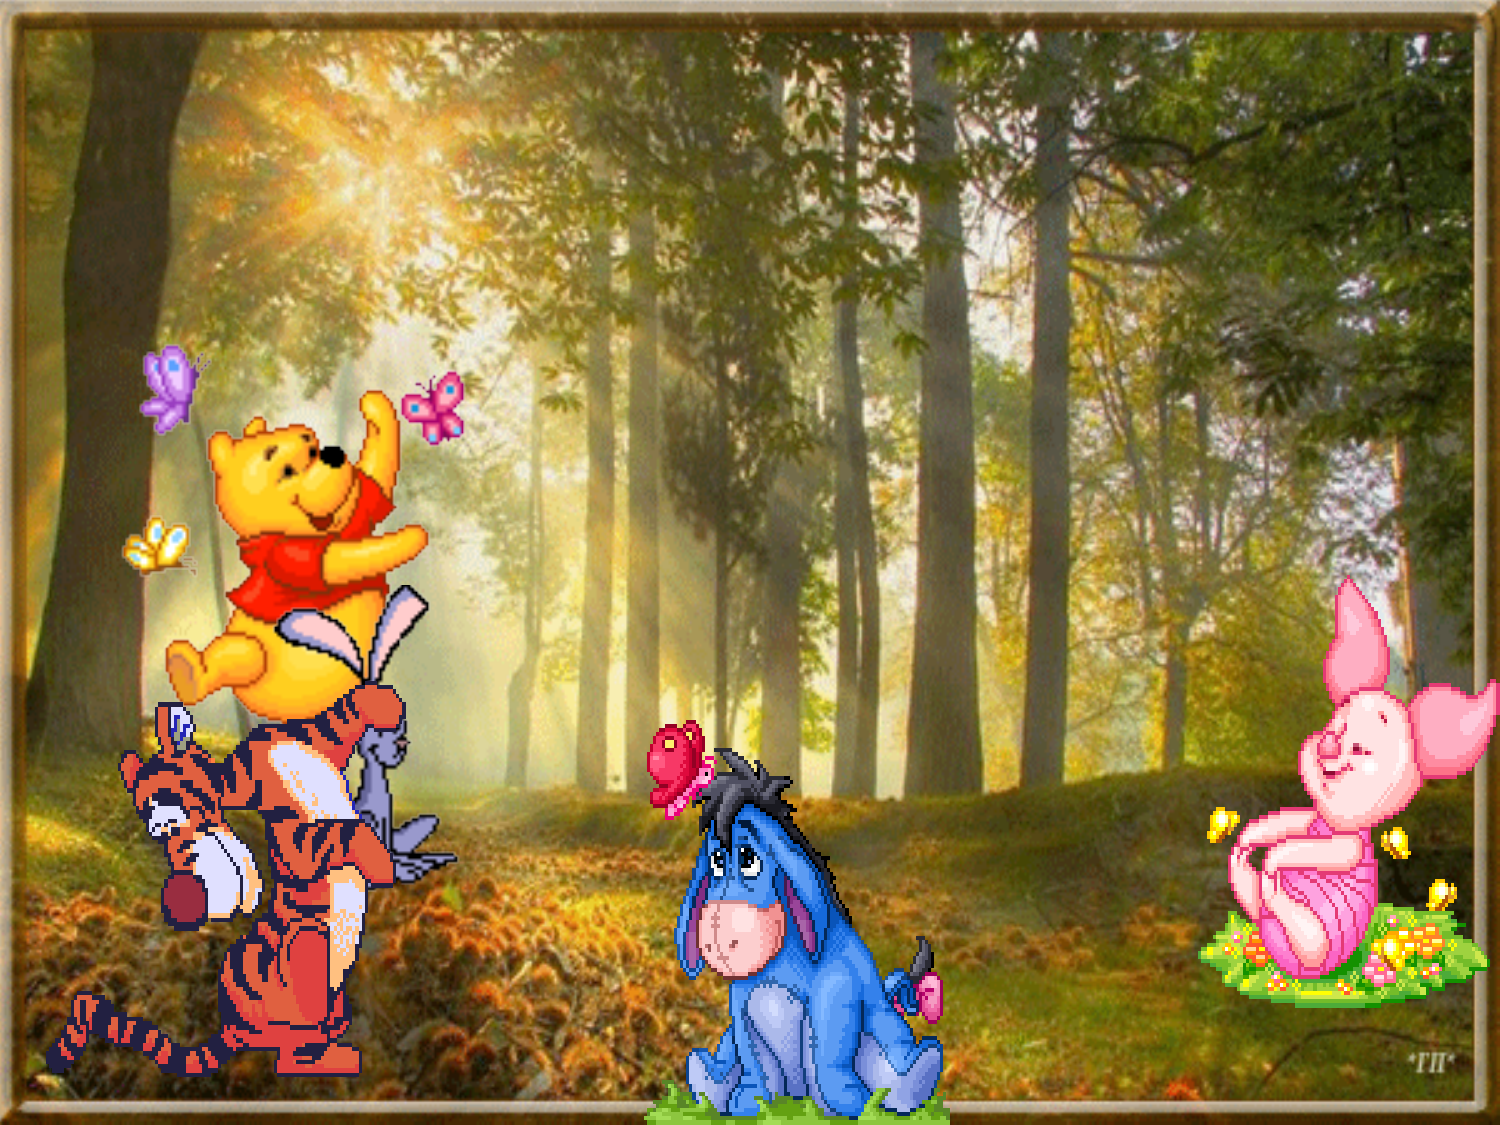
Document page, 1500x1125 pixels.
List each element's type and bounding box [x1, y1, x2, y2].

list [0, 0, 1500, 1125]
picture [46, 339, 950, 1125]
picture [1195, 527, 1500, 1008]
